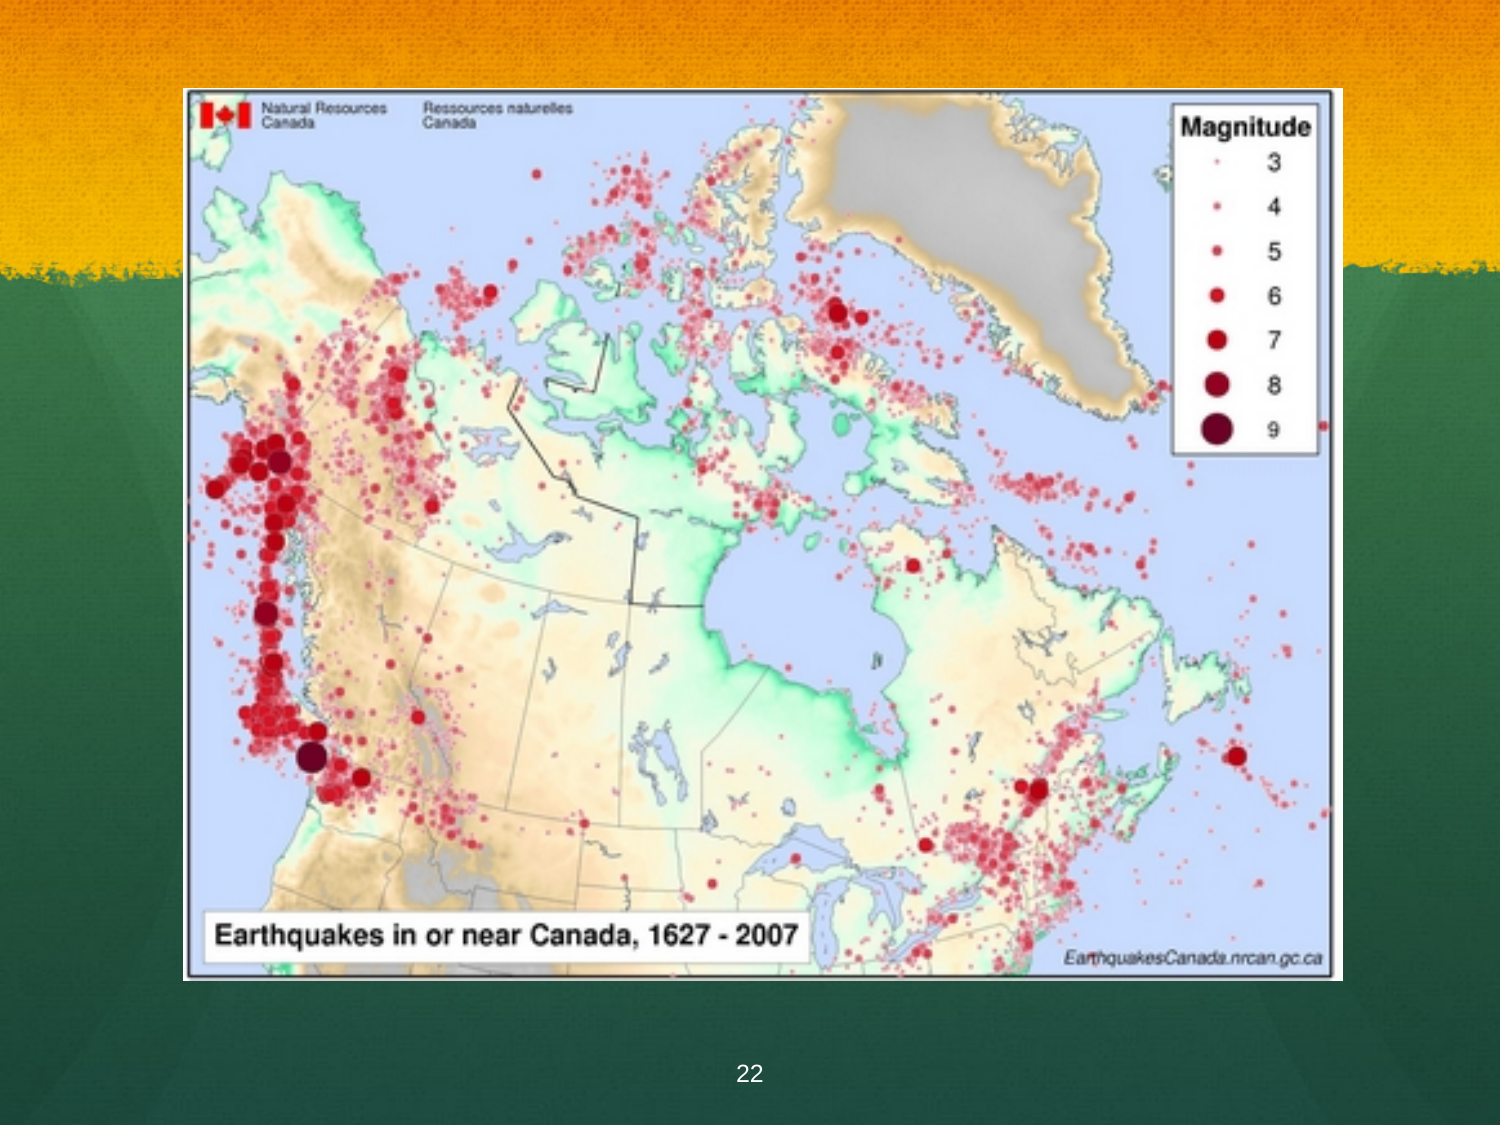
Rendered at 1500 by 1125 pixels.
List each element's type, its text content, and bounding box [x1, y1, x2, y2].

picture [0, 0, 1500, 1125]
slide_number 22 [706, 1042, 794, 1103]
